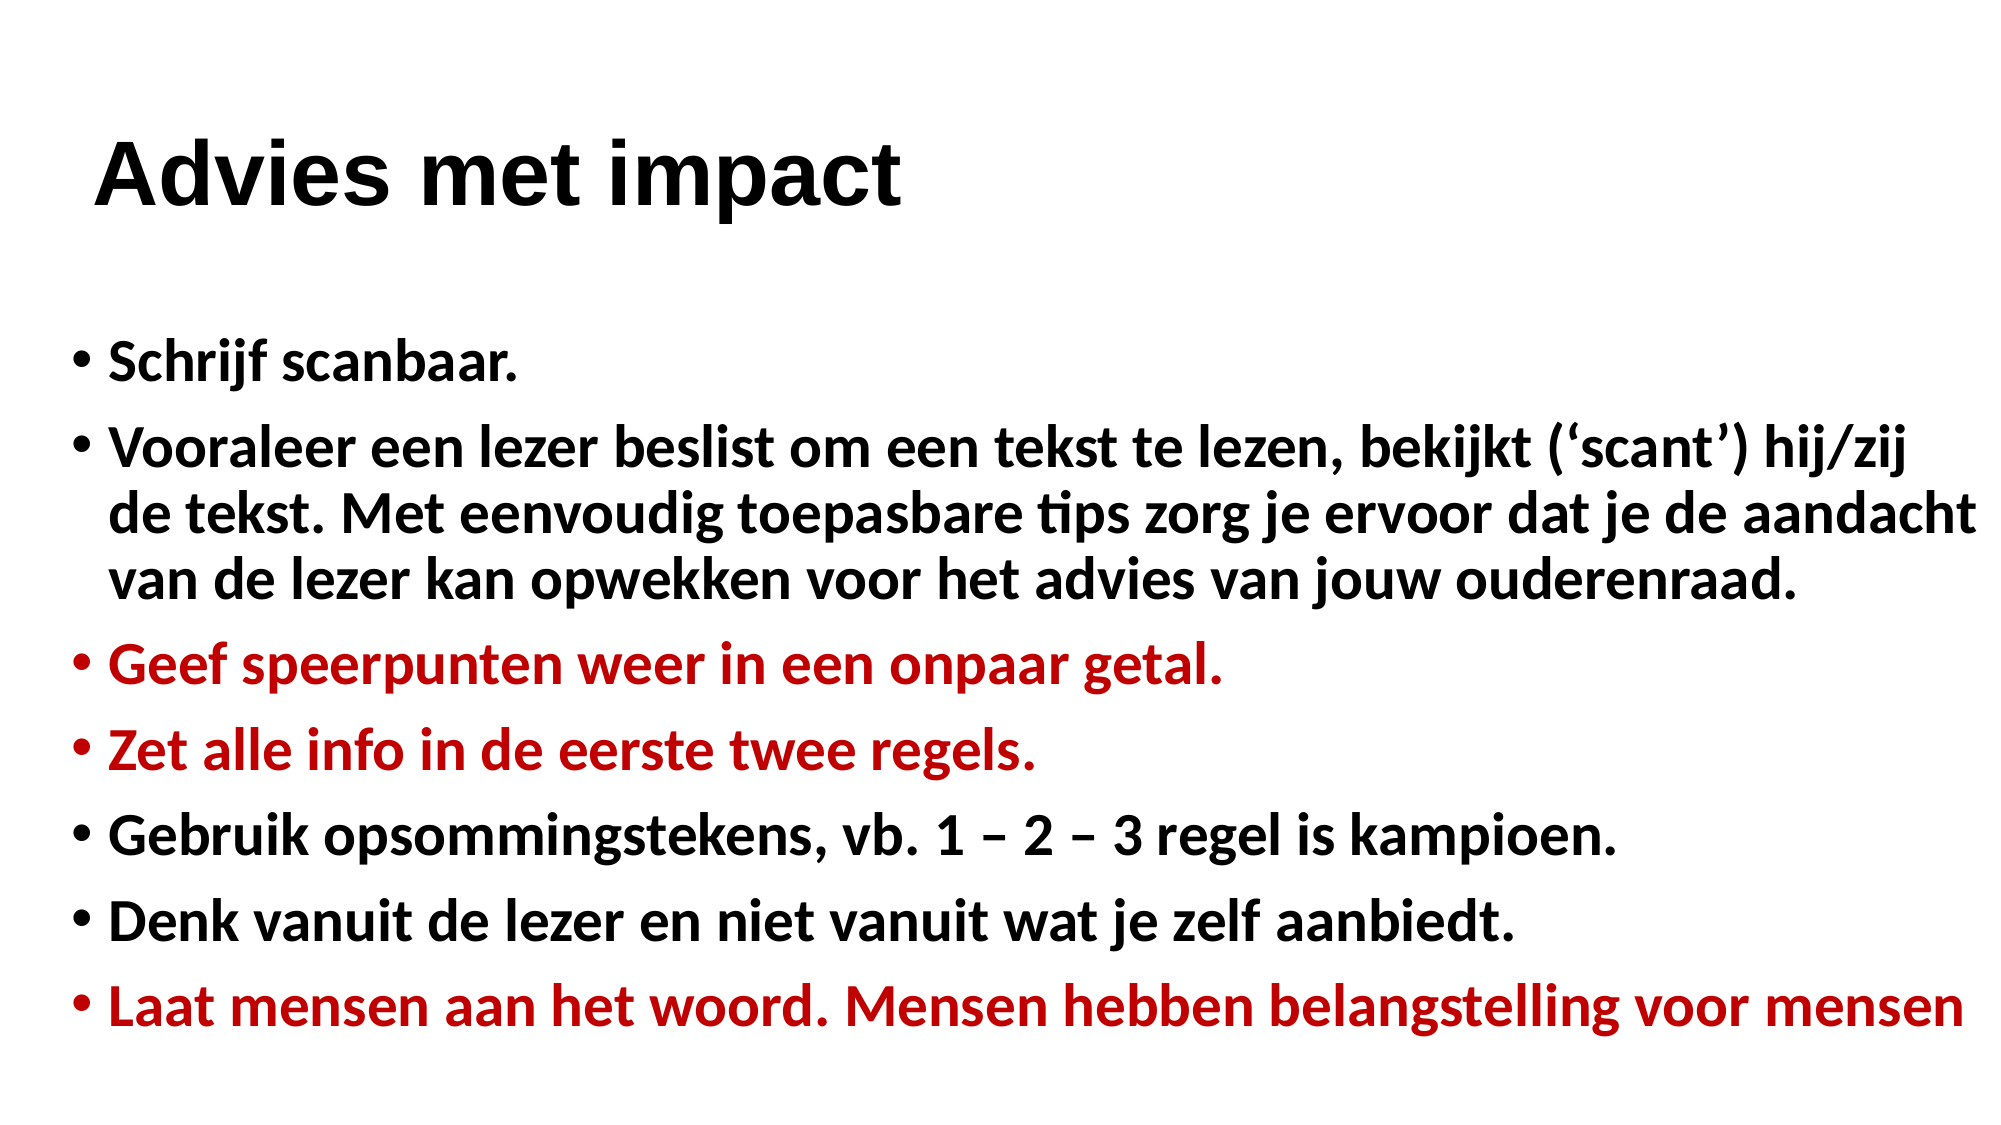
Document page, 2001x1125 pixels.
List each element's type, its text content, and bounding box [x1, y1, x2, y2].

list Schrijf scanbaar. Vooraleer een lezer beslist om een tekst te lezen, bekijkt (‘scant’) hij/zij de tekst. Met eenvoudig toepasbare tips zorg je ervoor dat je de aandacht van de lezer kan opwekken voor het advies van jouw ouderenraad. Geef speerpunten weer in een onpaar getal. Zet alle info in de eerste twee regels. Gebruik opsommingstekens, vb. 1 – 2 – 3 regel is kampioen. Denk vanuit de lezer en niet vanuit wat je zelf aanbiedt. Laat mensen aan het woord. Mensen hebben belangstelling voor mensen [56, 238, 2000, 1125]
title Advies met impact [77, 74, 1812, 238]
